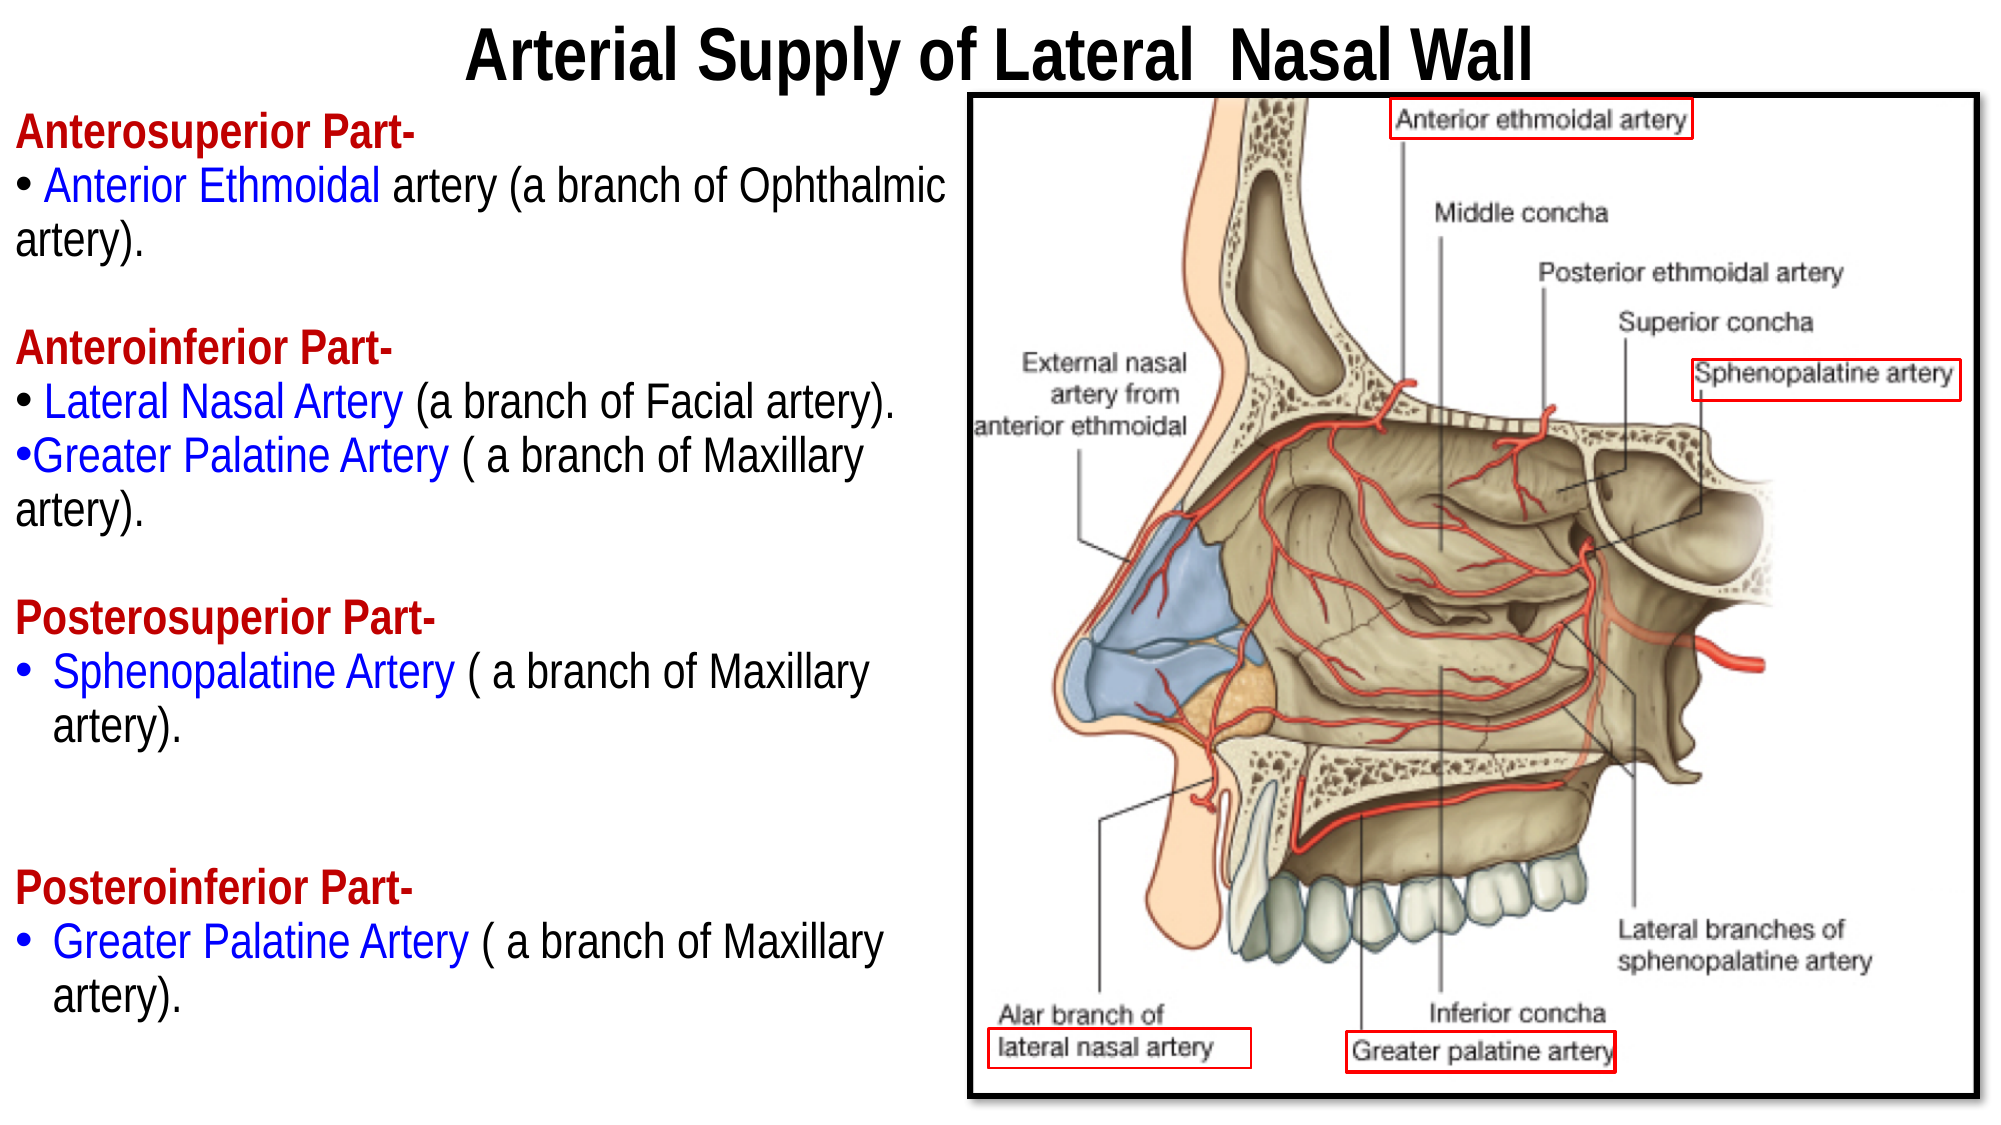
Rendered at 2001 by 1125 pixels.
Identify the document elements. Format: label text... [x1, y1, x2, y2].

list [973, 97, 1974, 1094]
picture [987, 1027, 1252, 1069]
title Arterial Supply of Lateral Nasal Wall [0, 0, 2000, 113]
list Anterosuperior Part- Anterior Ethmoidal artery (a branch of Ophthalmic artery). Anteroinferior Part- Lateral Nasal Artery (a branch of Facial artery). Greater Palatine Artery ( a branch of Maxillary artery). Posterosuperior Part- Sphenopalatine Artery ( a branch of Maxillary artery). Posteroinferior Part- Greater Palatine Artery ( a branch of Maxillary artery). [0, 97, 988, 1125]
